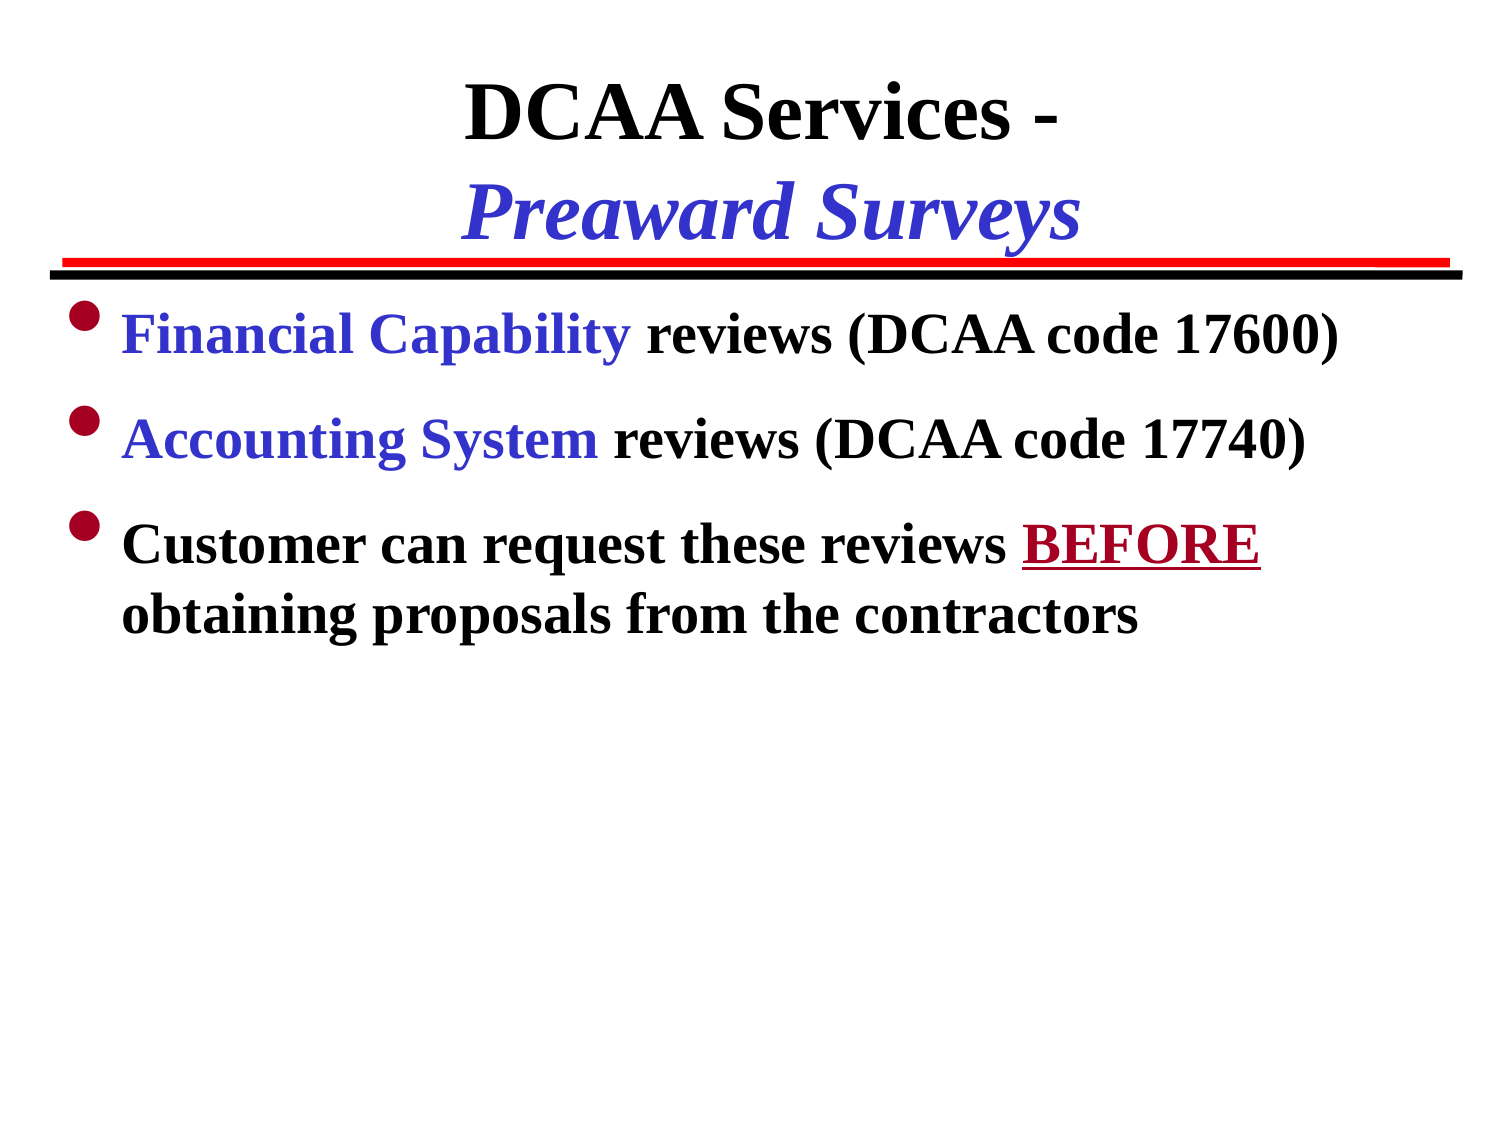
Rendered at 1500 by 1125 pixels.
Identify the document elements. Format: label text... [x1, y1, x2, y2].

title DCAA Services - Preaward Surveys [124, 62, 1401, 251]
list Financial Capability reviews (DCAA code 17600) Accounting System reviews (DCAA code 17740) Customer can request these reviews BEFORE obtaining proposals from the contractors [49, 287, 1451, 1076]
